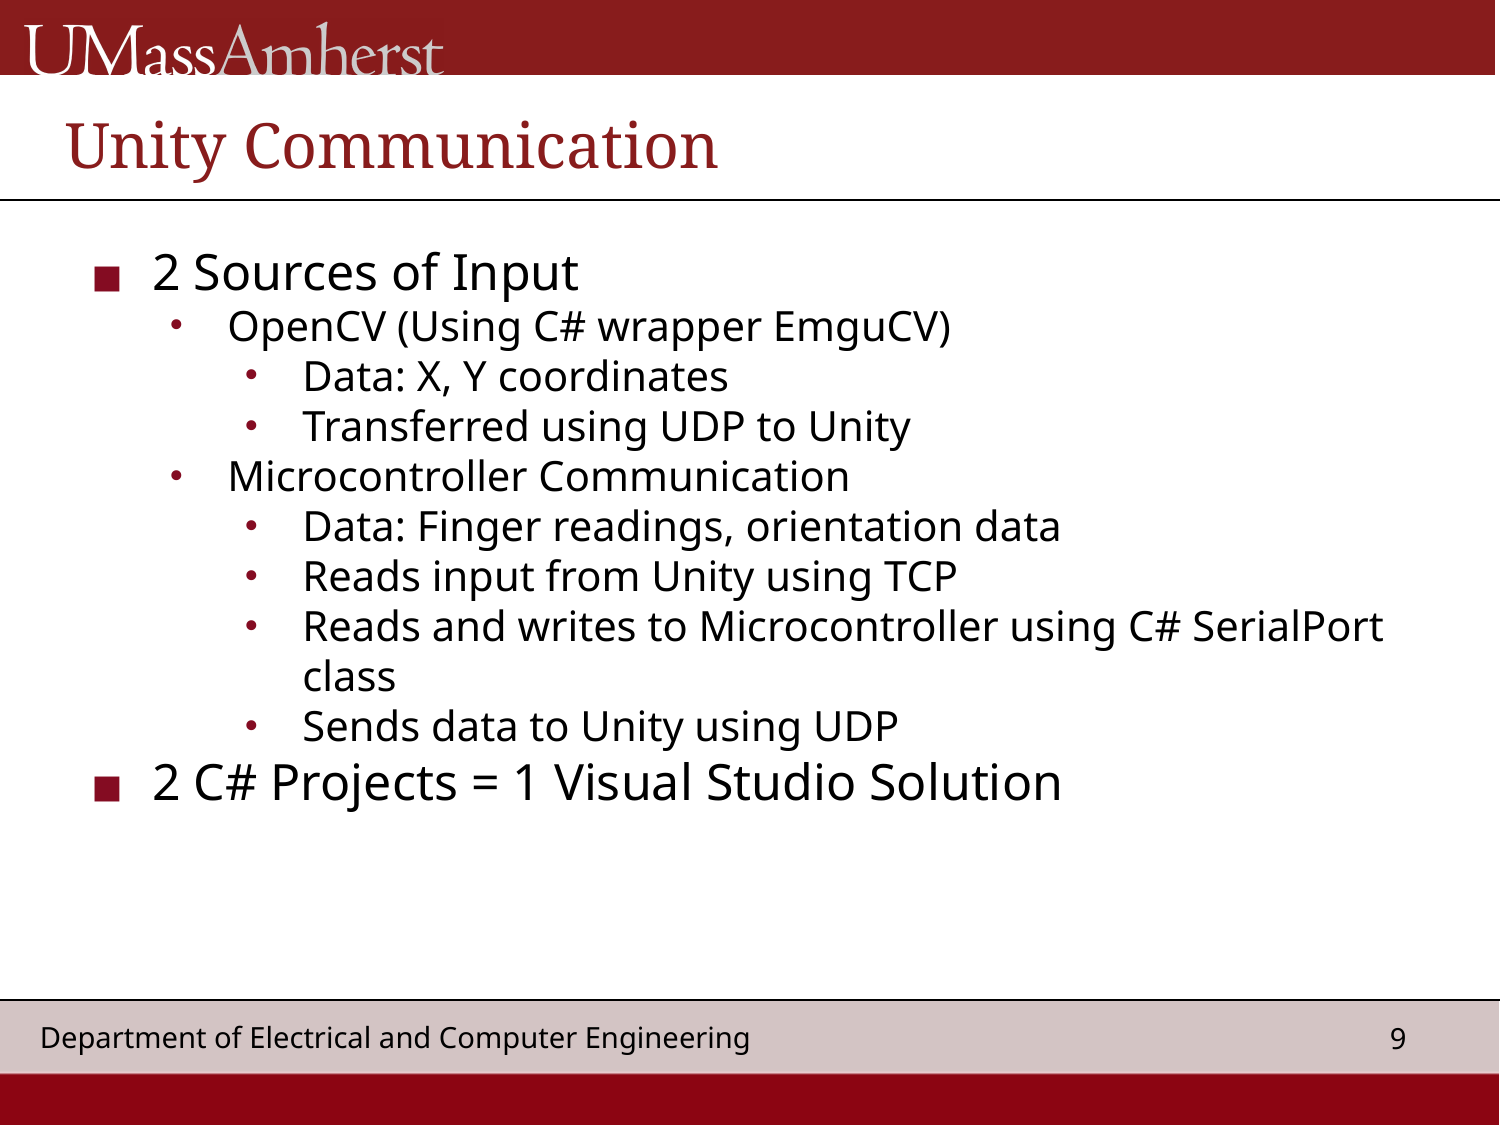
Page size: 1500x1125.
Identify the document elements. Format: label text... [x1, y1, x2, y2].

list 2 Sources of Input OpenCV (Using C# wrapper EmguCV) Data: X, Y coordinates Transferred using UDP to Unity Microcontroller Communication Data: Finger readings, orientation data Reads input from Unity using TCP Reads and writes to Microcontroller using C# SerialPort class Sends data to Unity using UDP 2 C# Projects = 1 Visual Studio Solution [62, 224, 1400, 963]
title Unity Communication [50, 99, 1500, 188]
picture [0, 1001, 1499, 1125]
picture [0, 0, 1495, 75]
